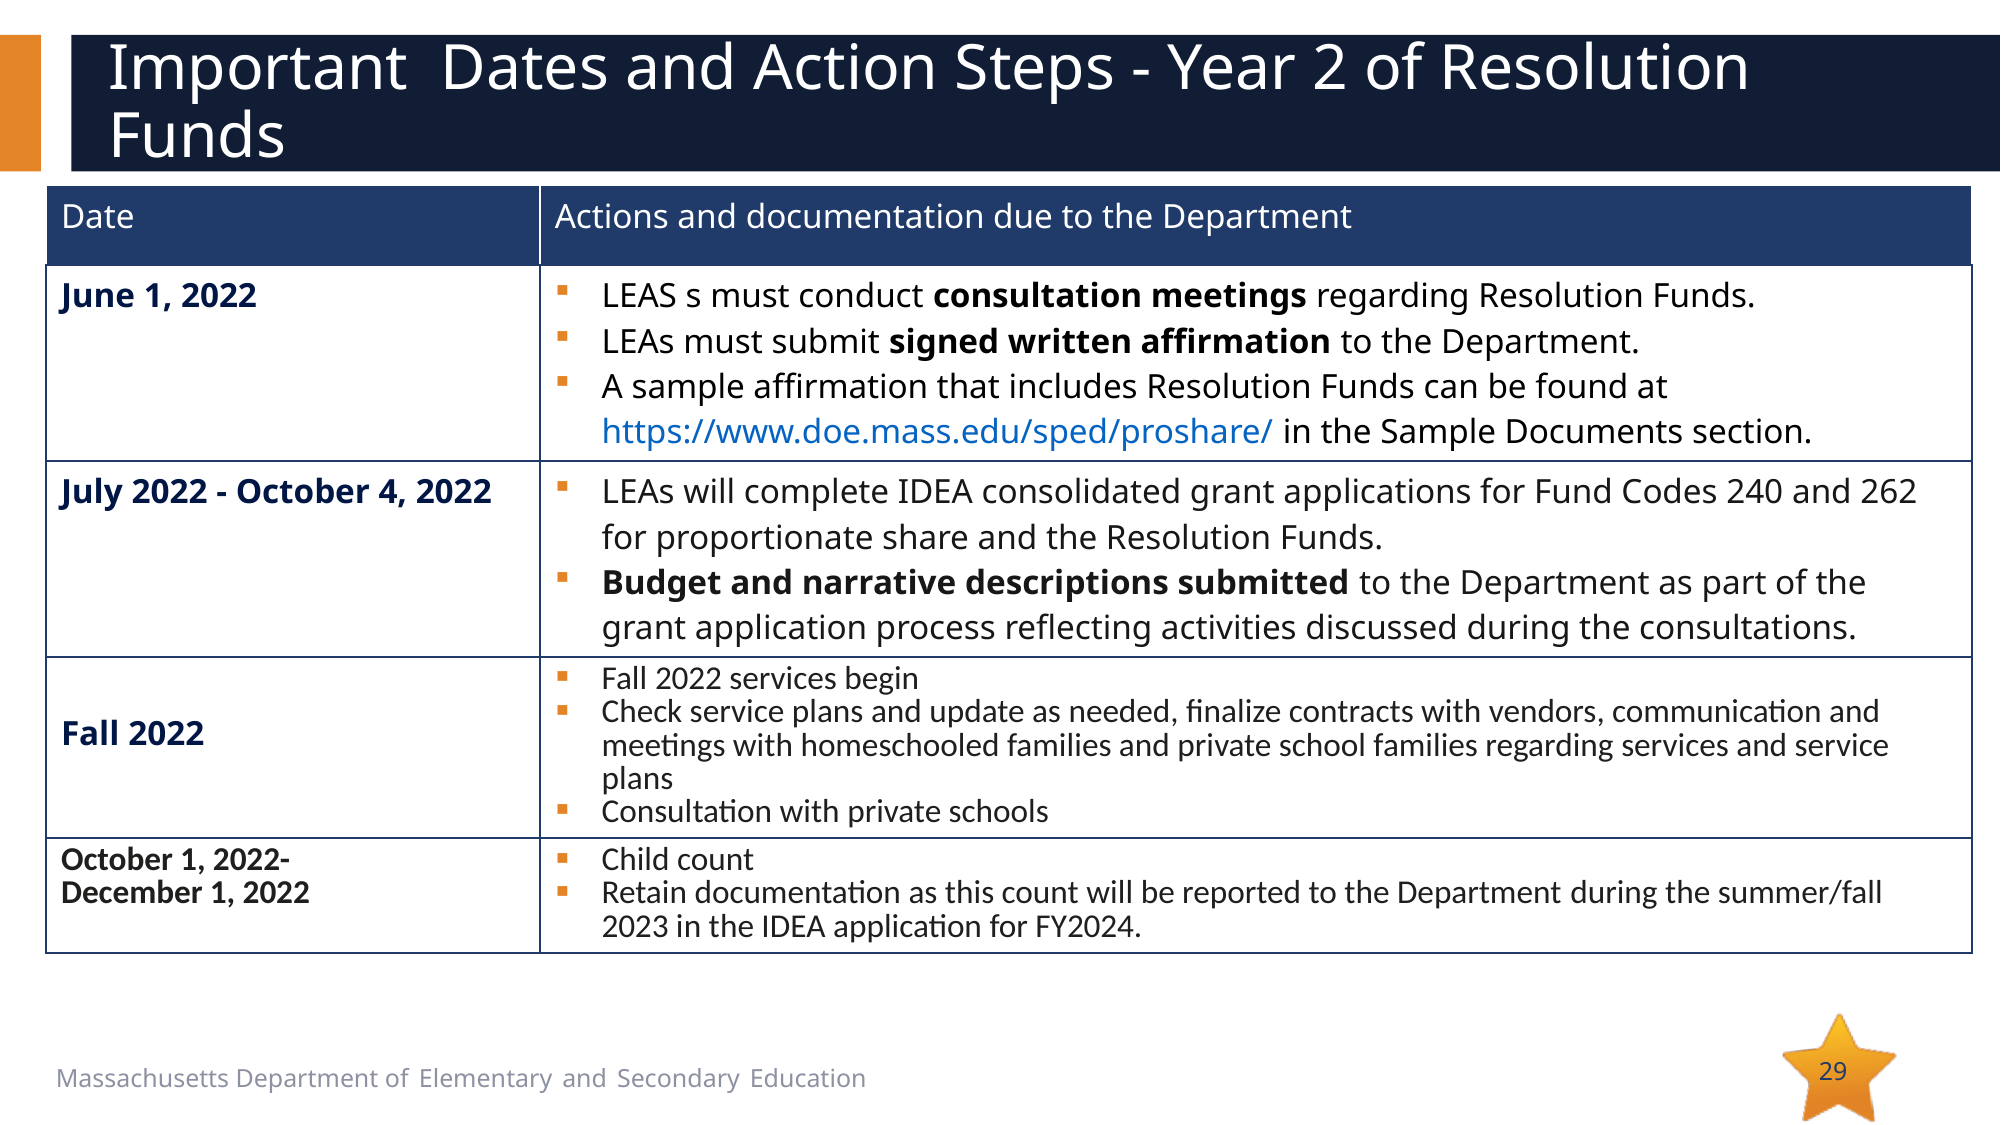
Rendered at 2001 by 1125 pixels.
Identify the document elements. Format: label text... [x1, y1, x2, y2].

table_cell LEAs will complete IDEA consolidated grant applications for Fund Codes 240 and 262 for proportionate share and the Resolution Funds. Budget and narrative descriptions submitted to the Department as part of the grant application process reflecting activities discussed during the consultations. [541, 462, 1971, 656]
table_cell LEAS s must conduct consultation meetings regarding Resolution Funds. LEAs must submit signed written affirmation to the Department. A sample affirmation that includes Resolution Funds can be found at https://www.doe.mass.edu/sped/proshare/ in the Sample Documents section. [541, 266, 1971, 460]
title Important Dates and Action Steps - Year 2 of Resolution Funds [93, 47, 1959, 159]
table_header Actions and documentation due to the Department [541, 186, 1971, 264]
table_cell Child count Retain documentation as this count will be reported to the Department during the summer/fall 2023 in the IDEA application for FY2024. [541, 839, 1971, 952]
table_cell June 1, 2022 [47, 266, 539, 460]
table_cell July 2022 - October 4, 2022 [47, 462, 539, 656]
table_header Date [47, 186, 539, 264]
table_cell Fall 2022 [47, 658, 539, 837]
slide_number 29 [1412, 1042, 1863, 1103]
table_cell October 1, 2022- December 1, 2022 [47, 839, 539, 952]
picture [1773, 1000, 1909, 1125]
table_cell Fall 2022 services begin Check service plans and update as needed, finalize contracts with vendors, communication and meetings with homeschooled families and private school families regarding services and service plans Consultation with private schools [541, 658, 1971, 837]
